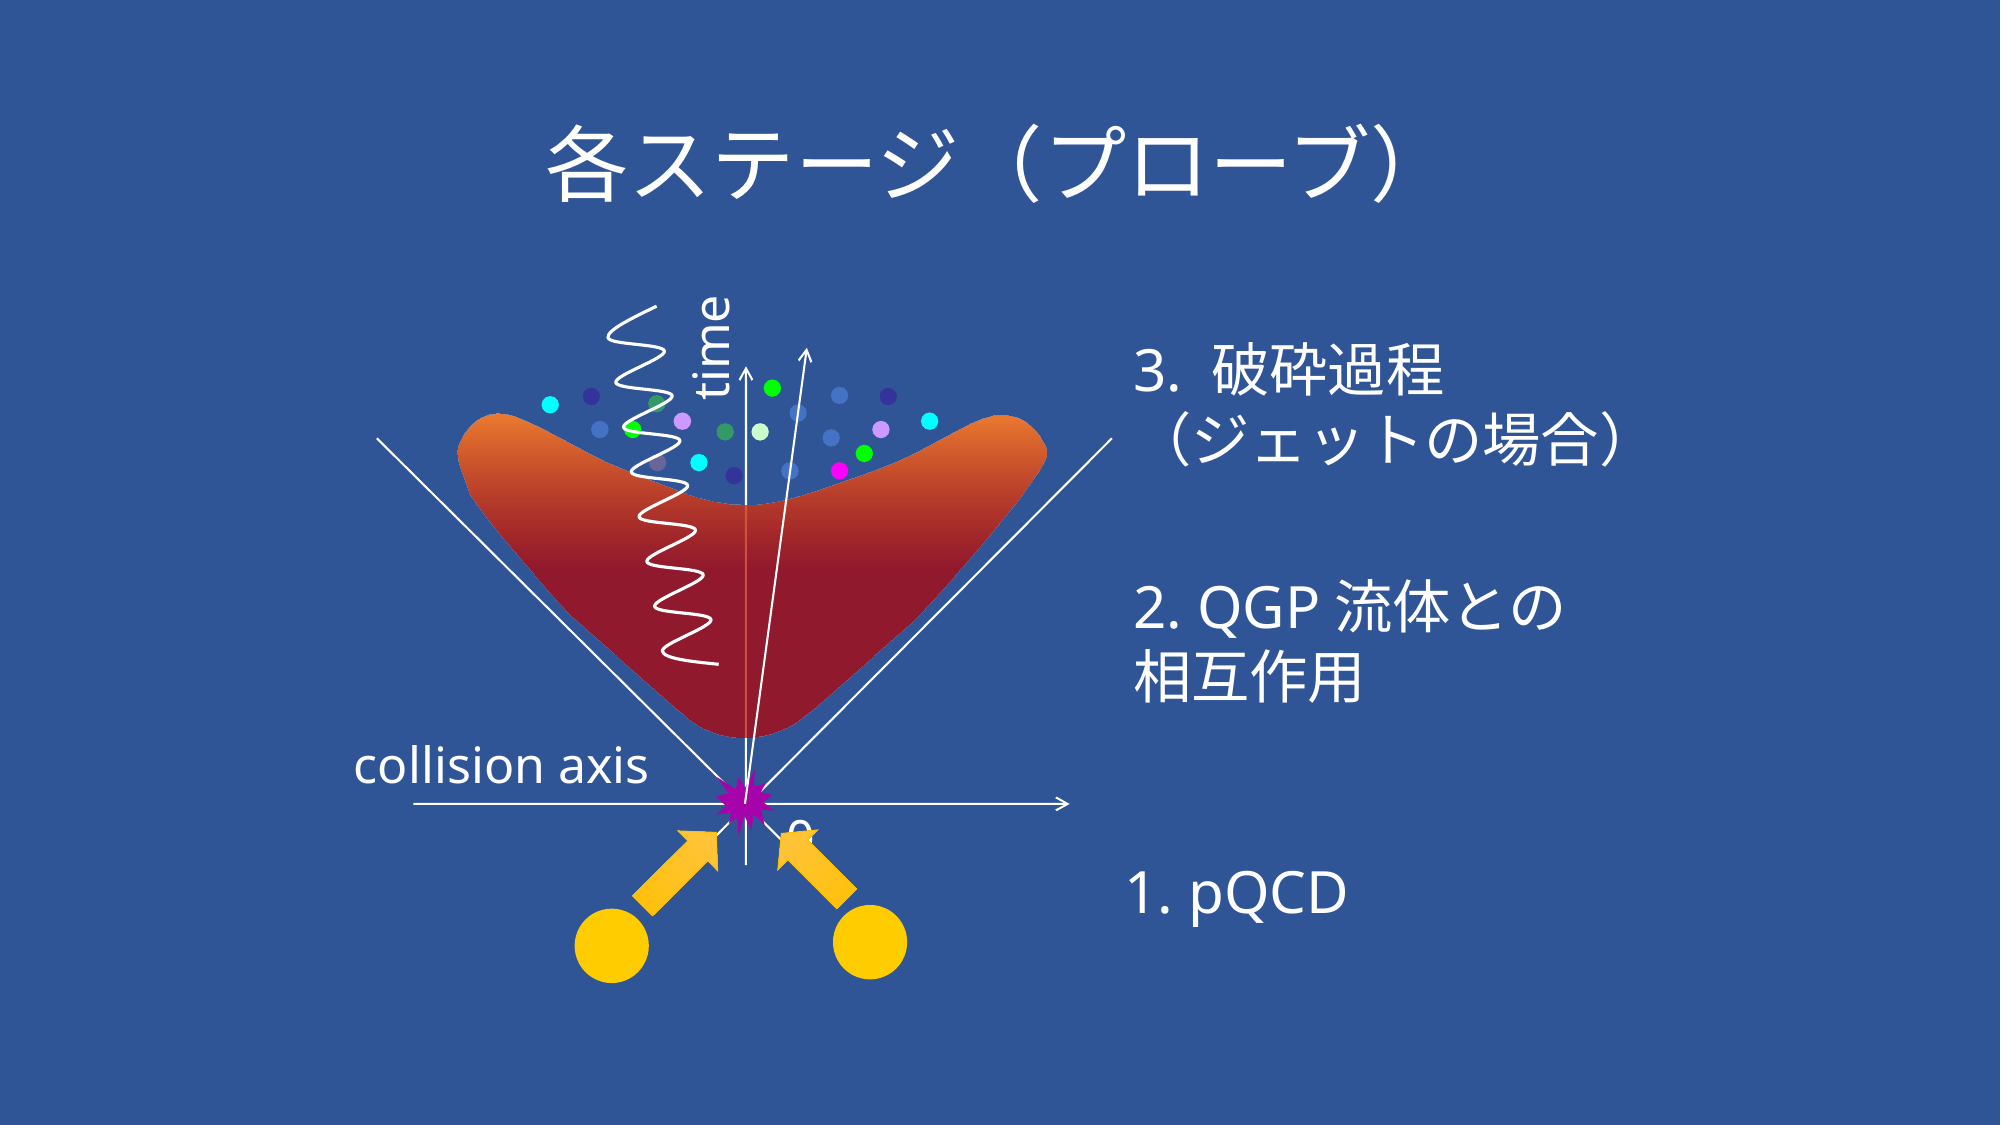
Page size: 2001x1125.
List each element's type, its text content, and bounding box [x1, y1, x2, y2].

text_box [338, 284, 1112, 984]
title 各ステージ（プローブ） [137, 59, 1863, 278]
text_box 1. pQCD [1112, 848, 1364, 933]
text_box 3. 破砕過程（ジェットの場合） [1118, 326, 1686, 481]
text_box 2. QGP流体との相互作用 [1118, 562, 1591, 718]
